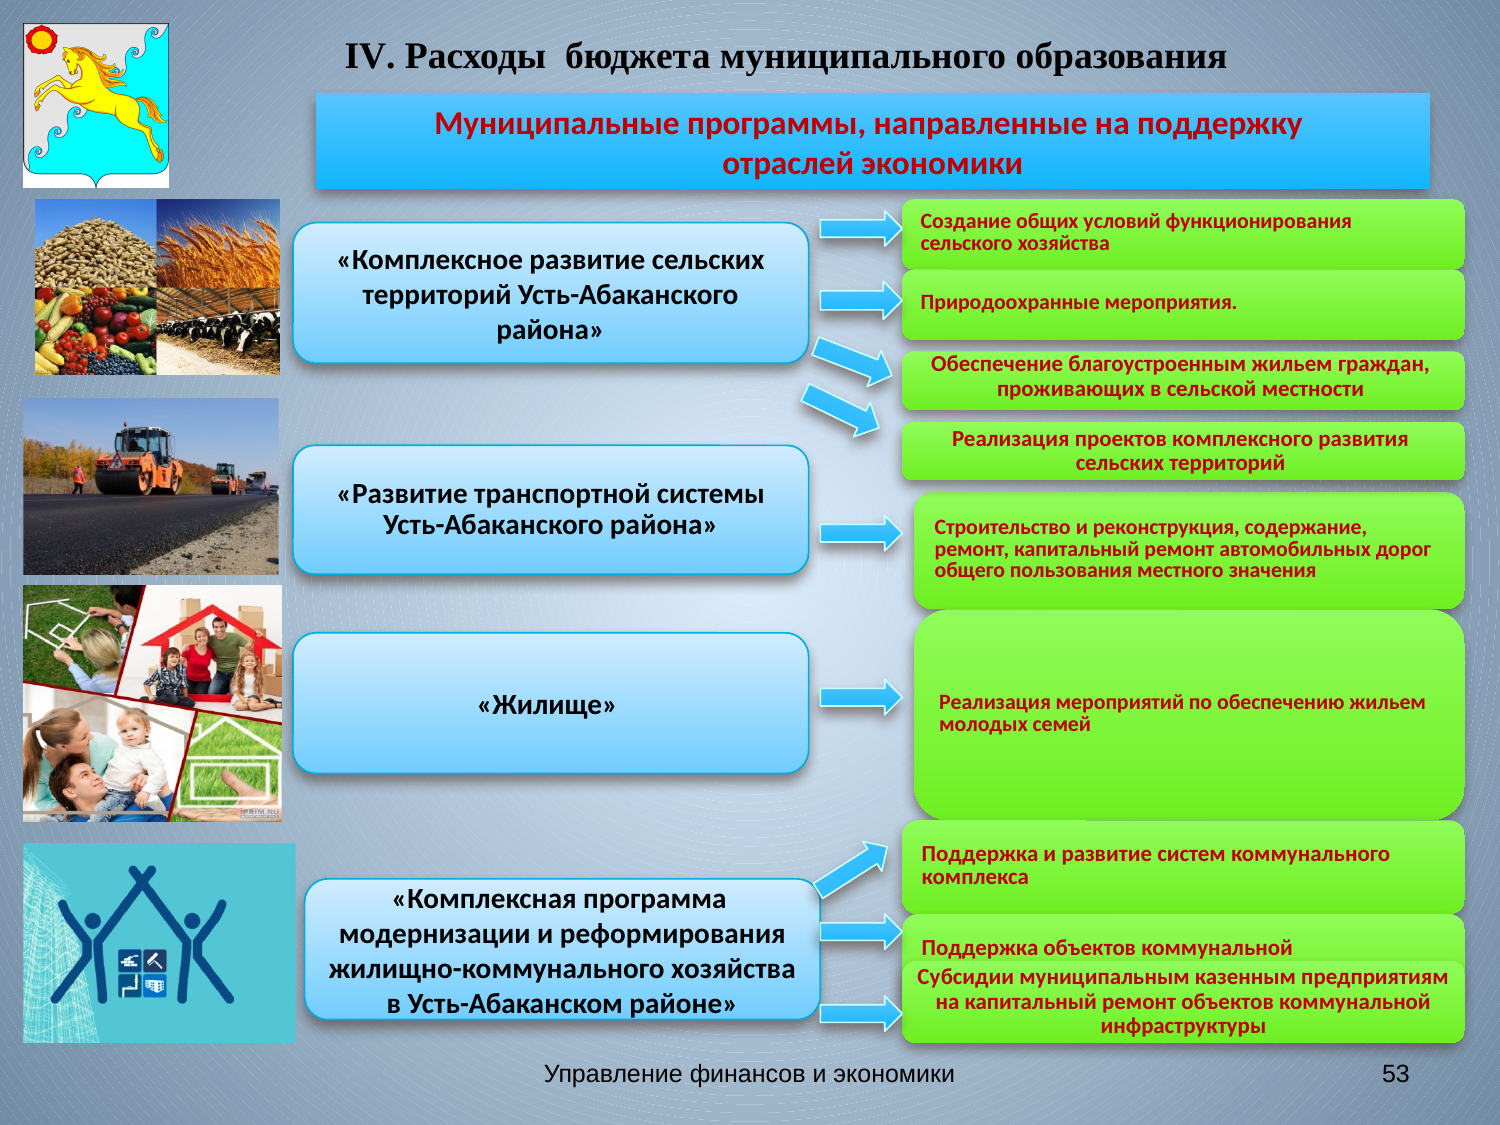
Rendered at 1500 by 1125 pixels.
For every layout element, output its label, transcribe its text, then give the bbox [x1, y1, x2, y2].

text_box [811, 336, 892, 388]
text_box «Комплексная программа модернизации и реформирования жилищно-коммунального хозяйства в Усть-Абаканском районе» [303, 878, 822, 1021]
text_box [902, 198, 1466, 339]
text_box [902, 960, 1466, 1044]
text_box [812, 840, 888, 900]
text_box [819, 210, 893, 247]
text_box [819, 678, 903, 716]
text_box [913, 507, 1466, 609]
slide_number 53 [1074, 1061, 1425, 1103]
picture [23, 585, 282, 822]
picture [23, 843, 296, 1044]
text_box [800, 382, 880, 438]
text_box «Развитие транспортной системы Усть-Абаканского района» [292, 444, 810, 576]
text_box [902, 820, 1466, 960]
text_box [902, 339, 1466, 409]
text_box «Комплексное развитие сельских территорий Усть-Абаканского района» [292, 221, 810, 365]
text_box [902, 409, 1466, 493]
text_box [913, 609, 1466, 820]
text_box [819, 280, 892, 321]
text_box [819, 913, 892, 950]
picture [23, 398, 280, 575]
text_box «Жилище» [292, 631, 810, 775]
text_box IV. Расходы бюджета муниципального образования [222, 23, 1360, 84]
picture [34, 198, 280, 376]
picture [23, 23, 169, 188]
footer Управление финансов и экономики [512, 1042, 988, 1103]
text_box Муниципальные программы, направленные на поддержку отраслей экономики [316, 93, 1430, 189]
text_box [819, 514, 903, 552]
text_box [819, 995, 892, 1032]
